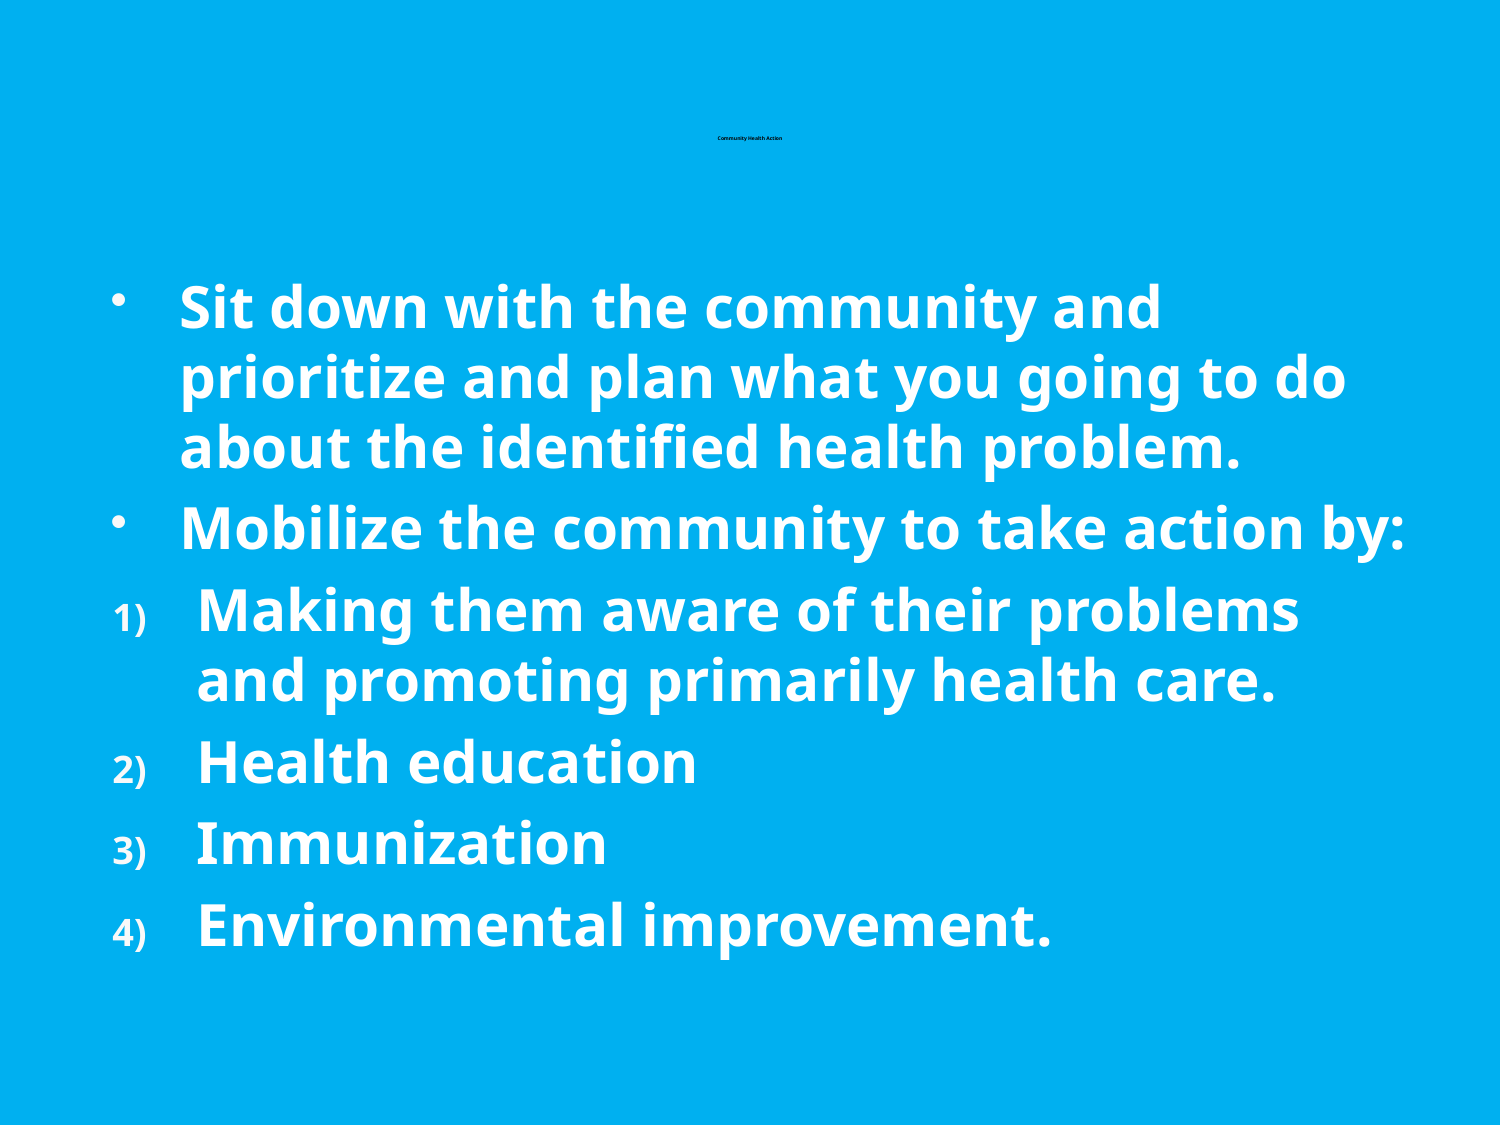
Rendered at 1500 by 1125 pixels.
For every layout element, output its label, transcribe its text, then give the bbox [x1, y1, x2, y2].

list Sit down with the community and prioritize and plan what you going to do about the identified health problem. Mobilize the community to take action by: Making them aware of their problems and promoting primarily health care. Health education Immunization Environmental improvement. [75, 262, 1425, 1035]
title Community Health Action [75, 45, 1425, 233]
